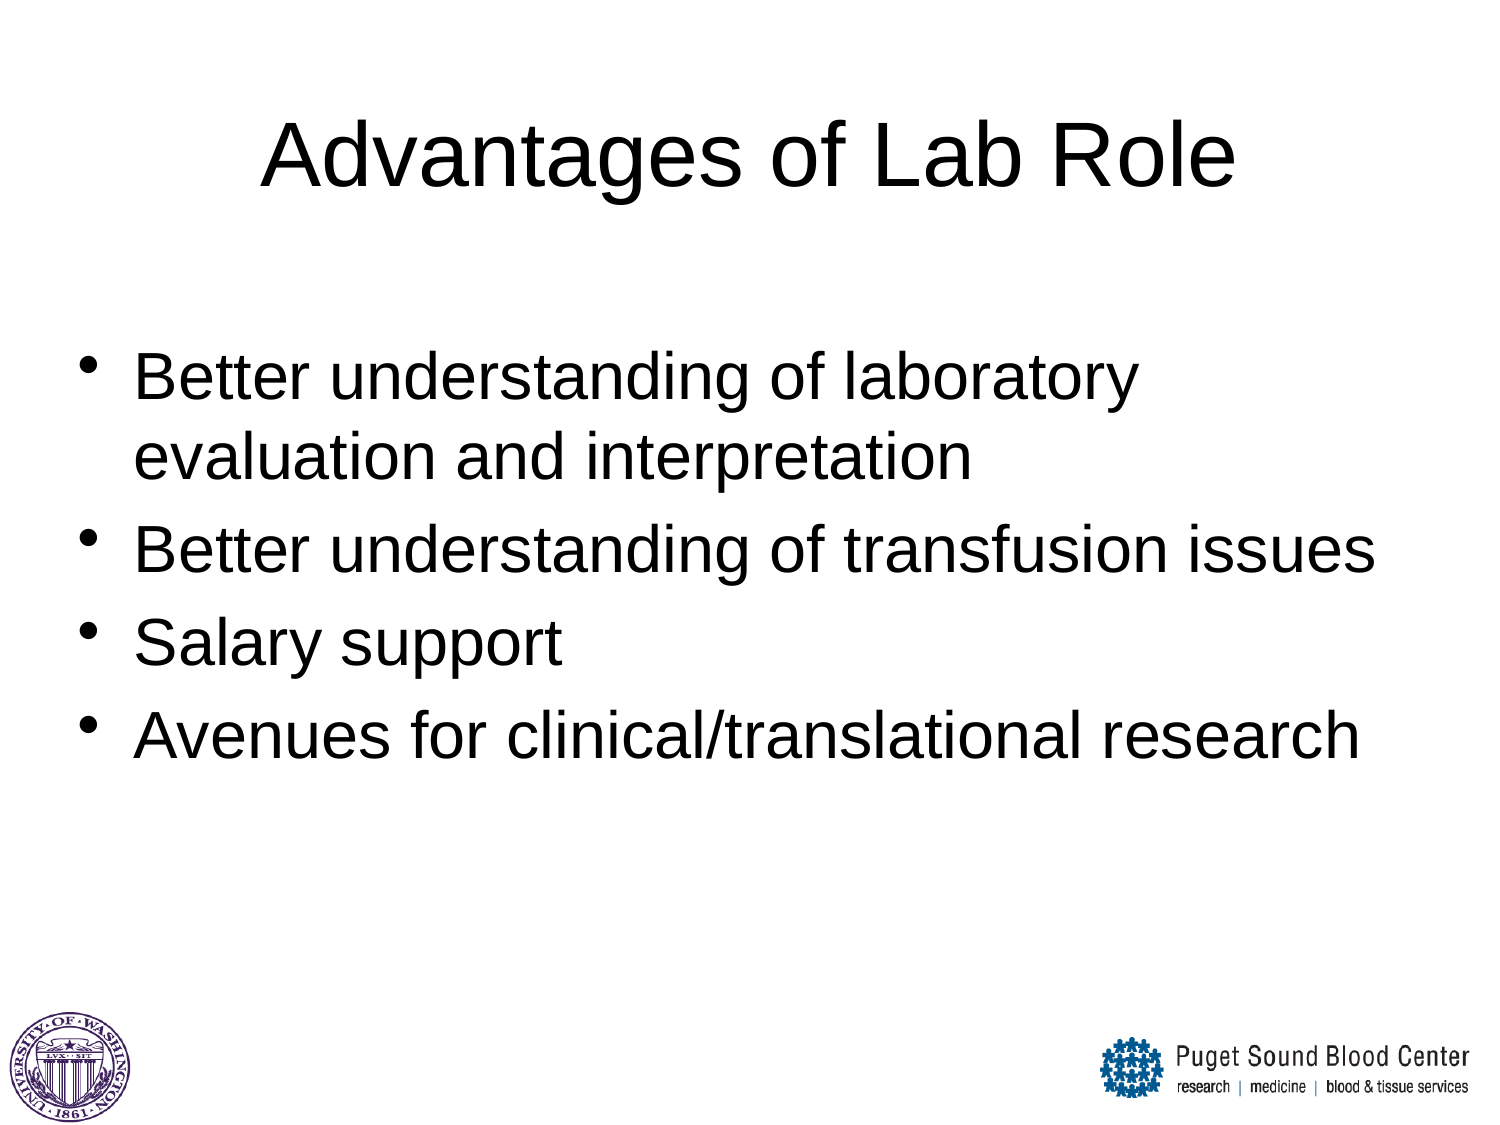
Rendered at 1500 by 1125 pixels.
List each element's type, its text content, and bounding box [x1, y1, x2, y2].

list Better understanding of laboratory evaluation and interpretation Better understanding of transfusion issues Salary support Avenues for clinical/translational research [62, 324, 1426, 801]
title Advantages of Lab Role [112, 74, 1388, 226]
picture [1099, 1037, 1470, 1098]
picture [0, 1012, 138, 1125]
